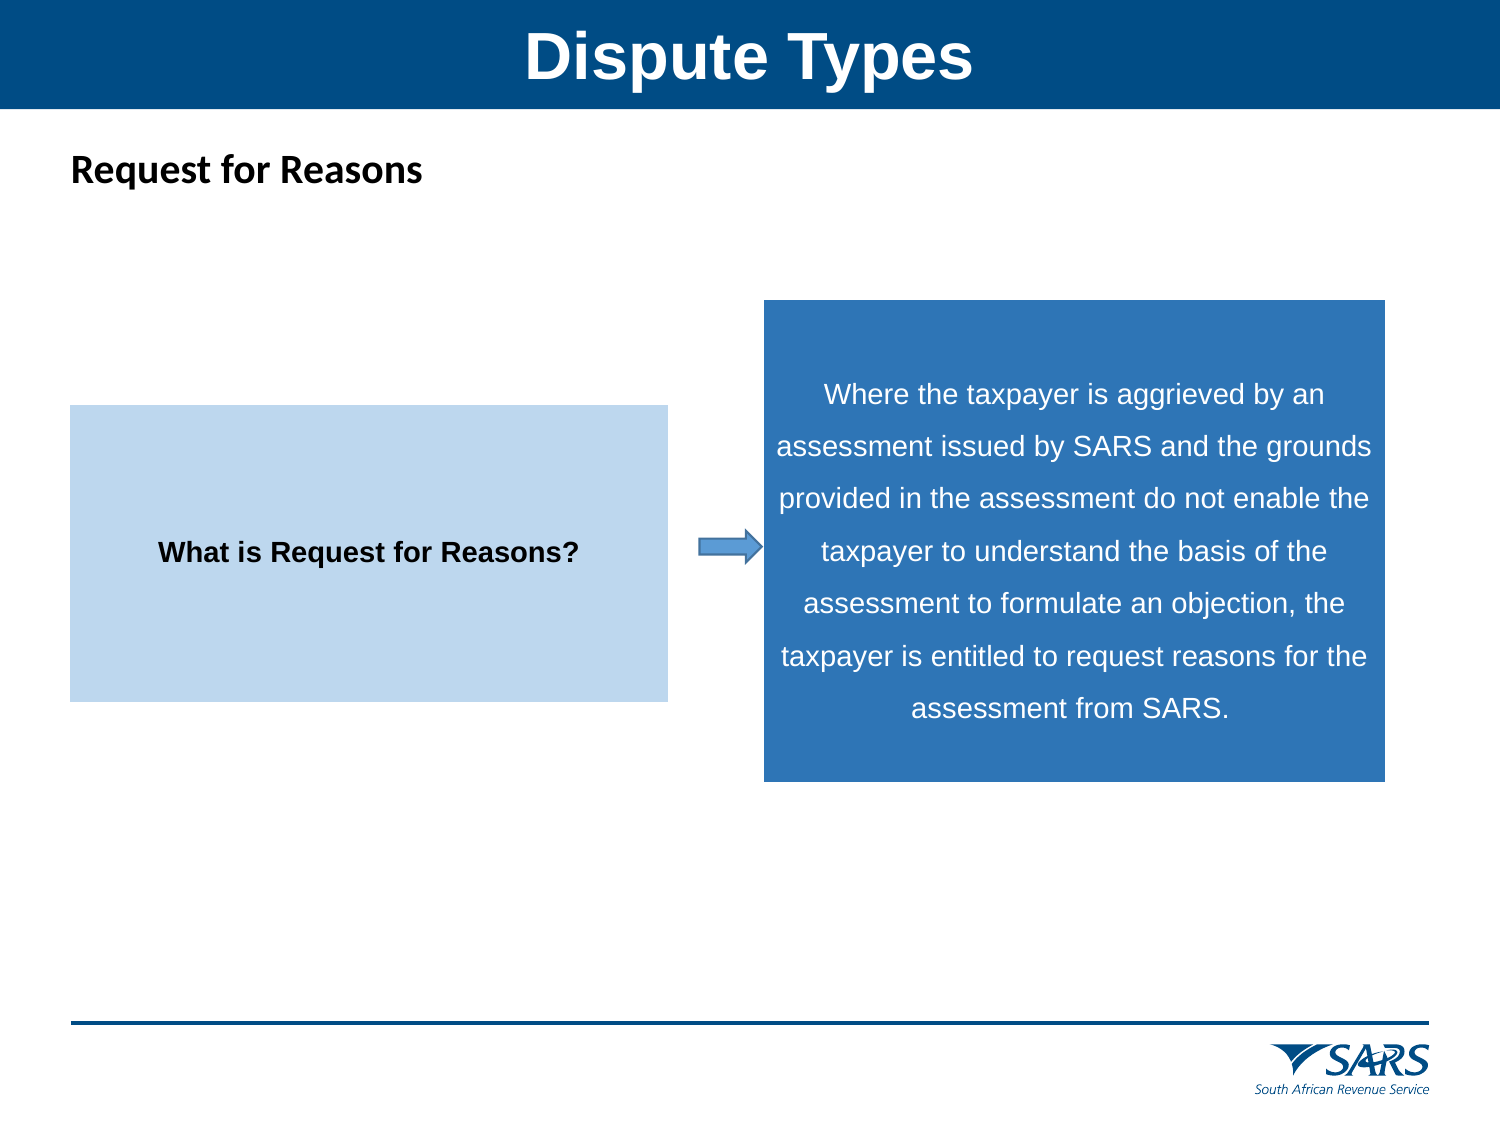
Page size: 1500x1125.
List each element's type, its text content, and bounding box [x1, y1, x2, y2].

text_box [36, 286, 1387, 992]
text_box Request for Reasons [55, 134, 1419, 977]
text_box Dispute Types [0, 0, 1500, 110]
